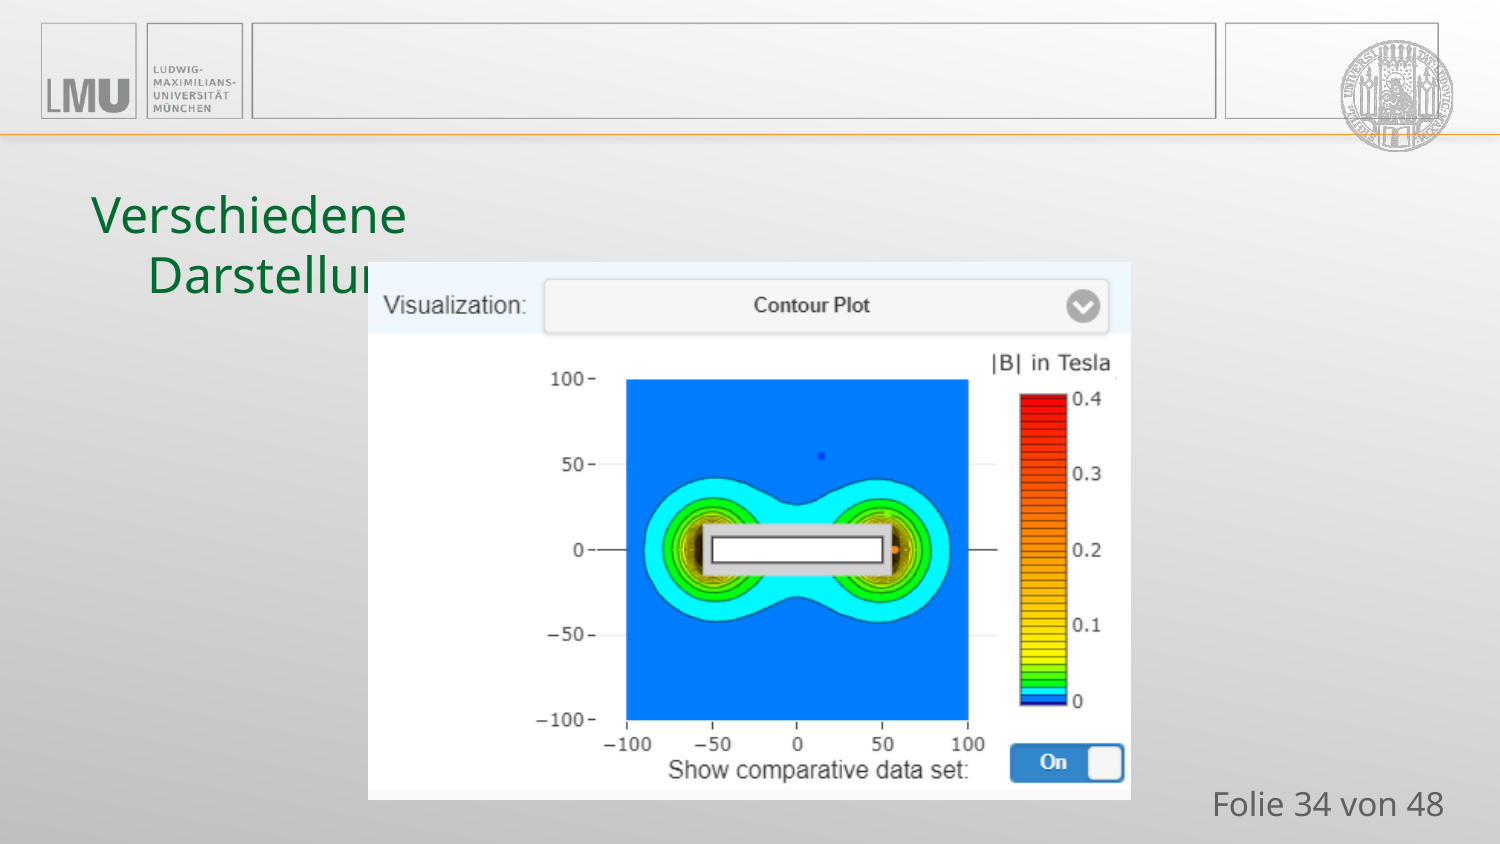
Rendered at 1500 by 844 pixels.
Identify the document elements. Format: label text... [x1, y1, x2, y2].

picture [368, 261, 1132, 801]
picture [35, 20, 1442, 119]
list Verschiedene Darstellungen [76, 176, 747, 243]
